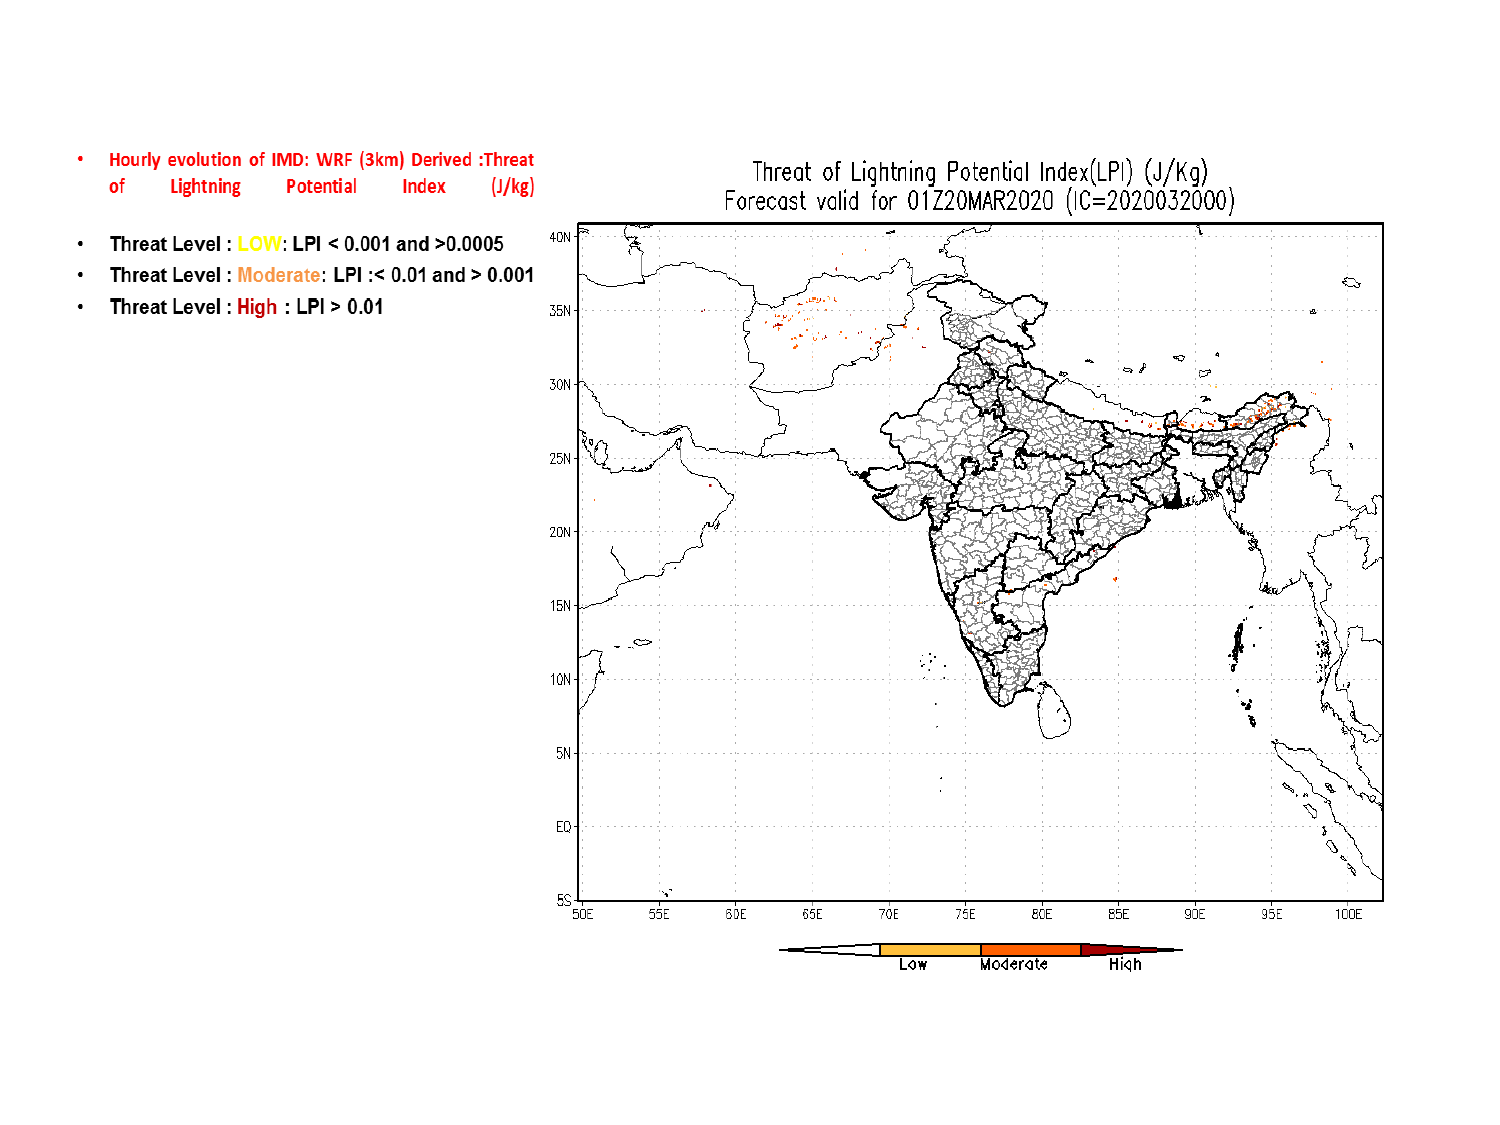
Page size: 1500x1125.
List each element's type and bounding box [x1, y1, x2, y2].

picture [74, 149, 1426, 976]
